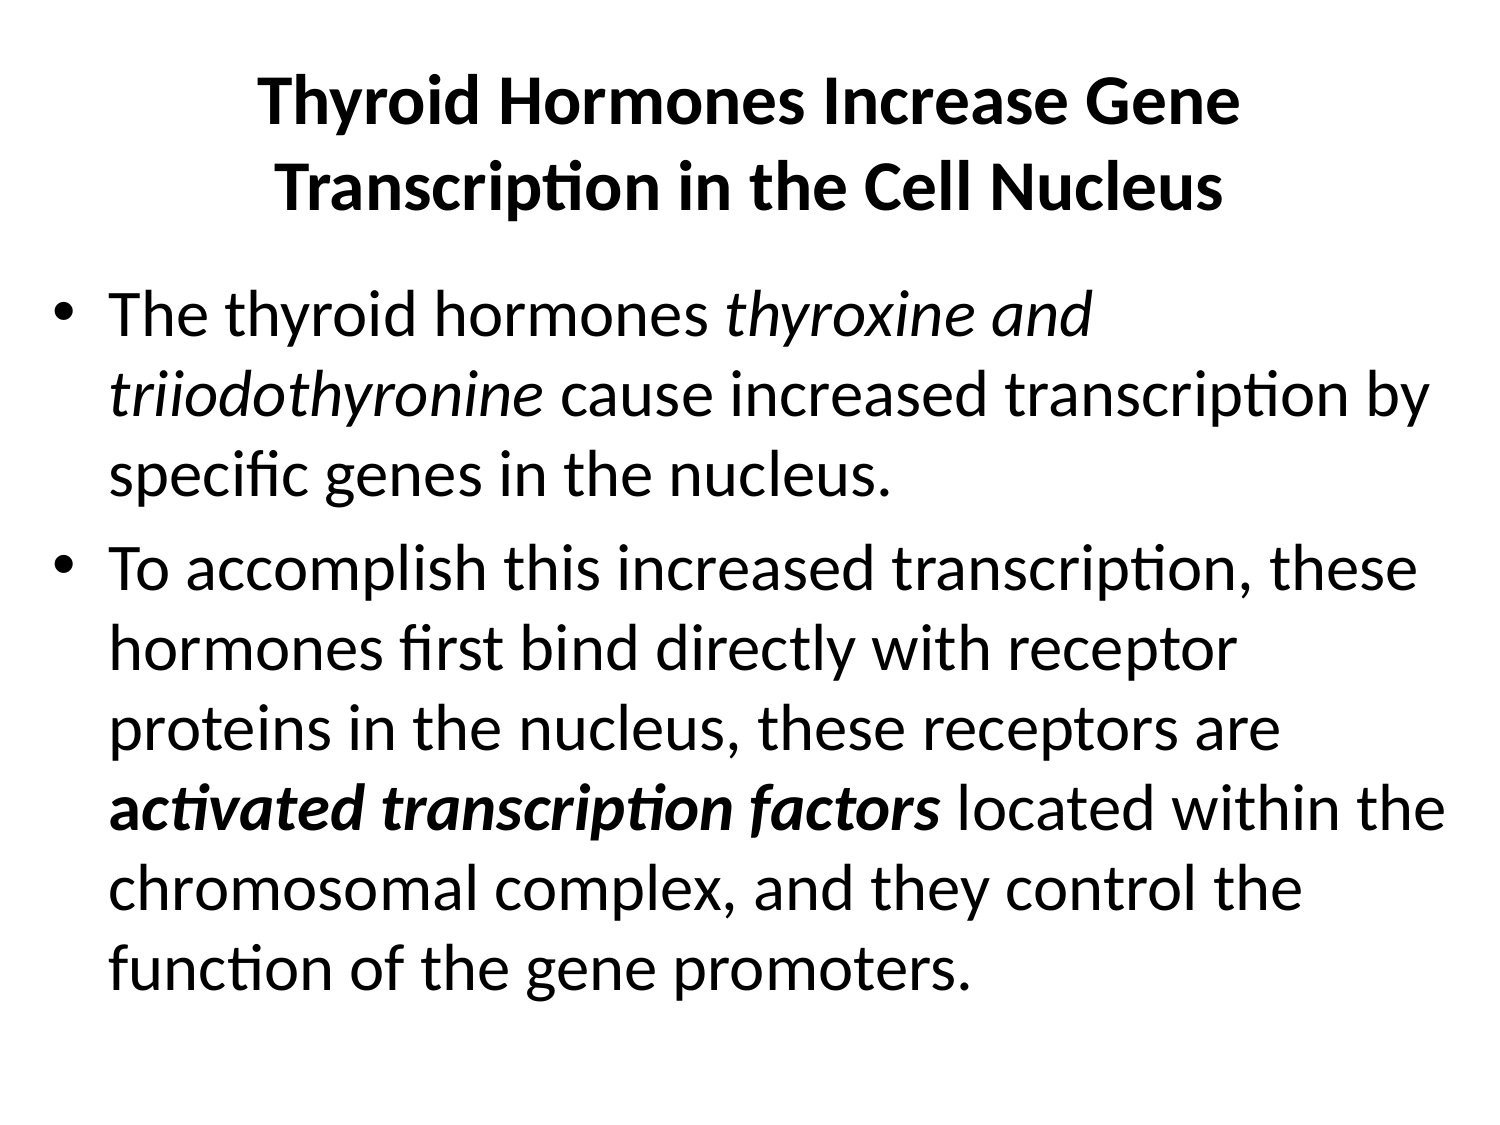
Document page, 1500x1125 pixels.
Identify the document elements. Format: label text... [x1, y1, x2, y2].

list The thyroid hormones thyroxine and triiodothyronine cause increased transcription by specific genes in the nucleus. To accomplish this increased transcription, these hormones first bind directly with receptor proteins in the nucleus, these receptors are activated transcription factors located within the chromosomal complex, and they control the function of the gene promoters. [37, 262, 1463, 1088]
title Thyroid Hormones Increase Gene Transcription in the Cell Nucleus [75, 45, 1425, 233]
